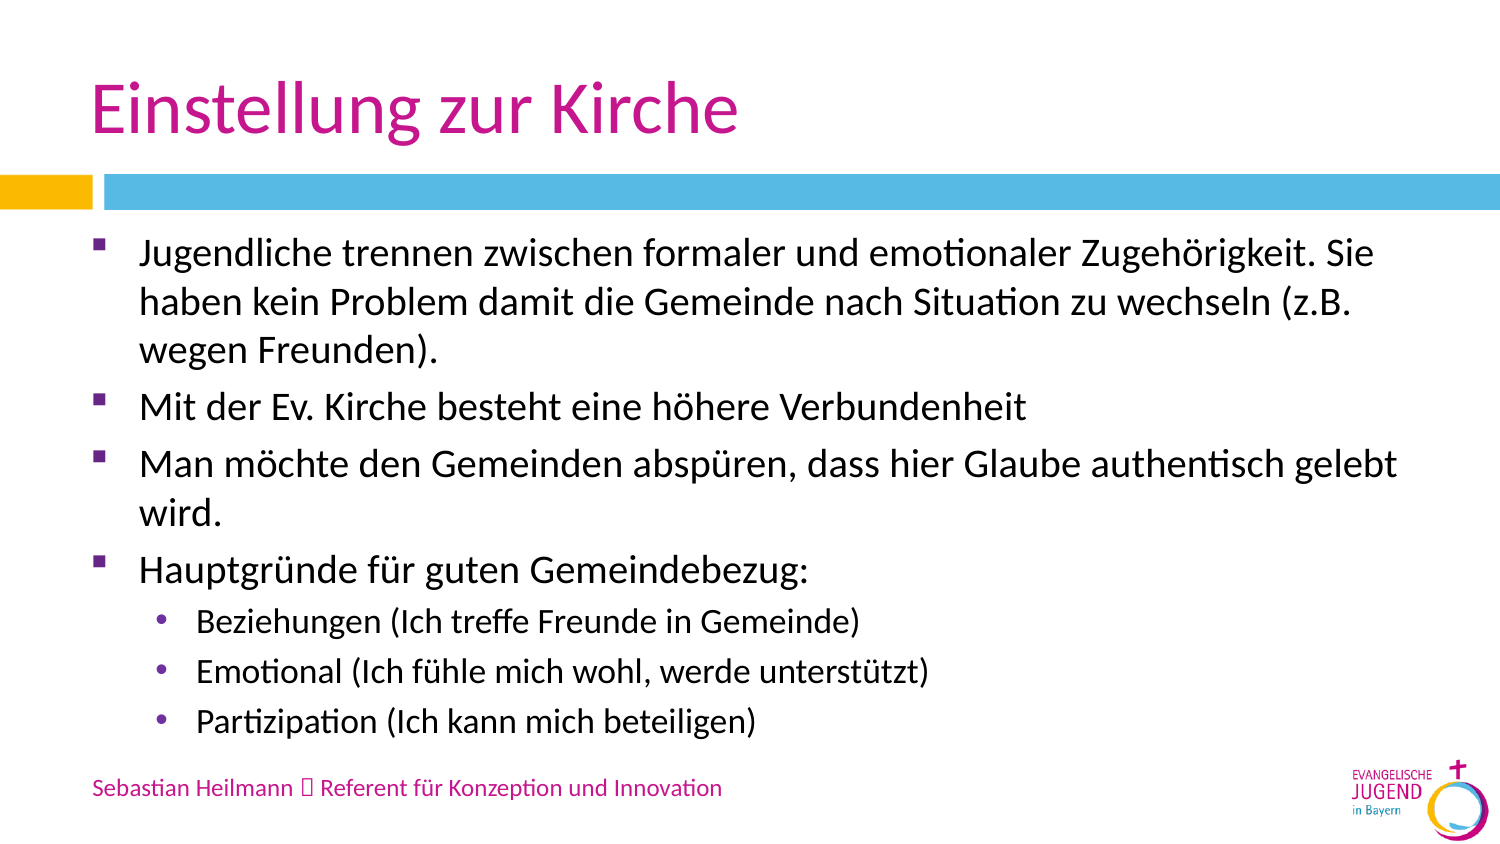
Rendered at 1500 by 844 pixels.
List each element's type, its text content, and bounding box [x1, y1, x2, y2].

picture [1338, 752, 1500, 844]
title Einstellung zur Kirche [75, 33, 1425, 175]
list Jugendliche trennen zwischen formaler und emotionaler Zugehörigkeit. Sie haben kein Problem damit die Gemeinde nach Situation zu wechseln (z.B. wegen Freunden). Mit der Ev. Kirche besteht eine höhere Verbundenheit Man möchte den Gemeinden abspüren, dass hier Glaube authentisch gelebt wird. Hauptgründe für guten Gemeindebezug: Beziehungen (Ich treffe Freunde in Gemeinde) Emotional (Ich fühle mich wohl, werde unterstützt) Partizipation (Ich kann mich beteiligen) [75, 218, 1425, 754]
picture [0, 174, 1500, 210]
